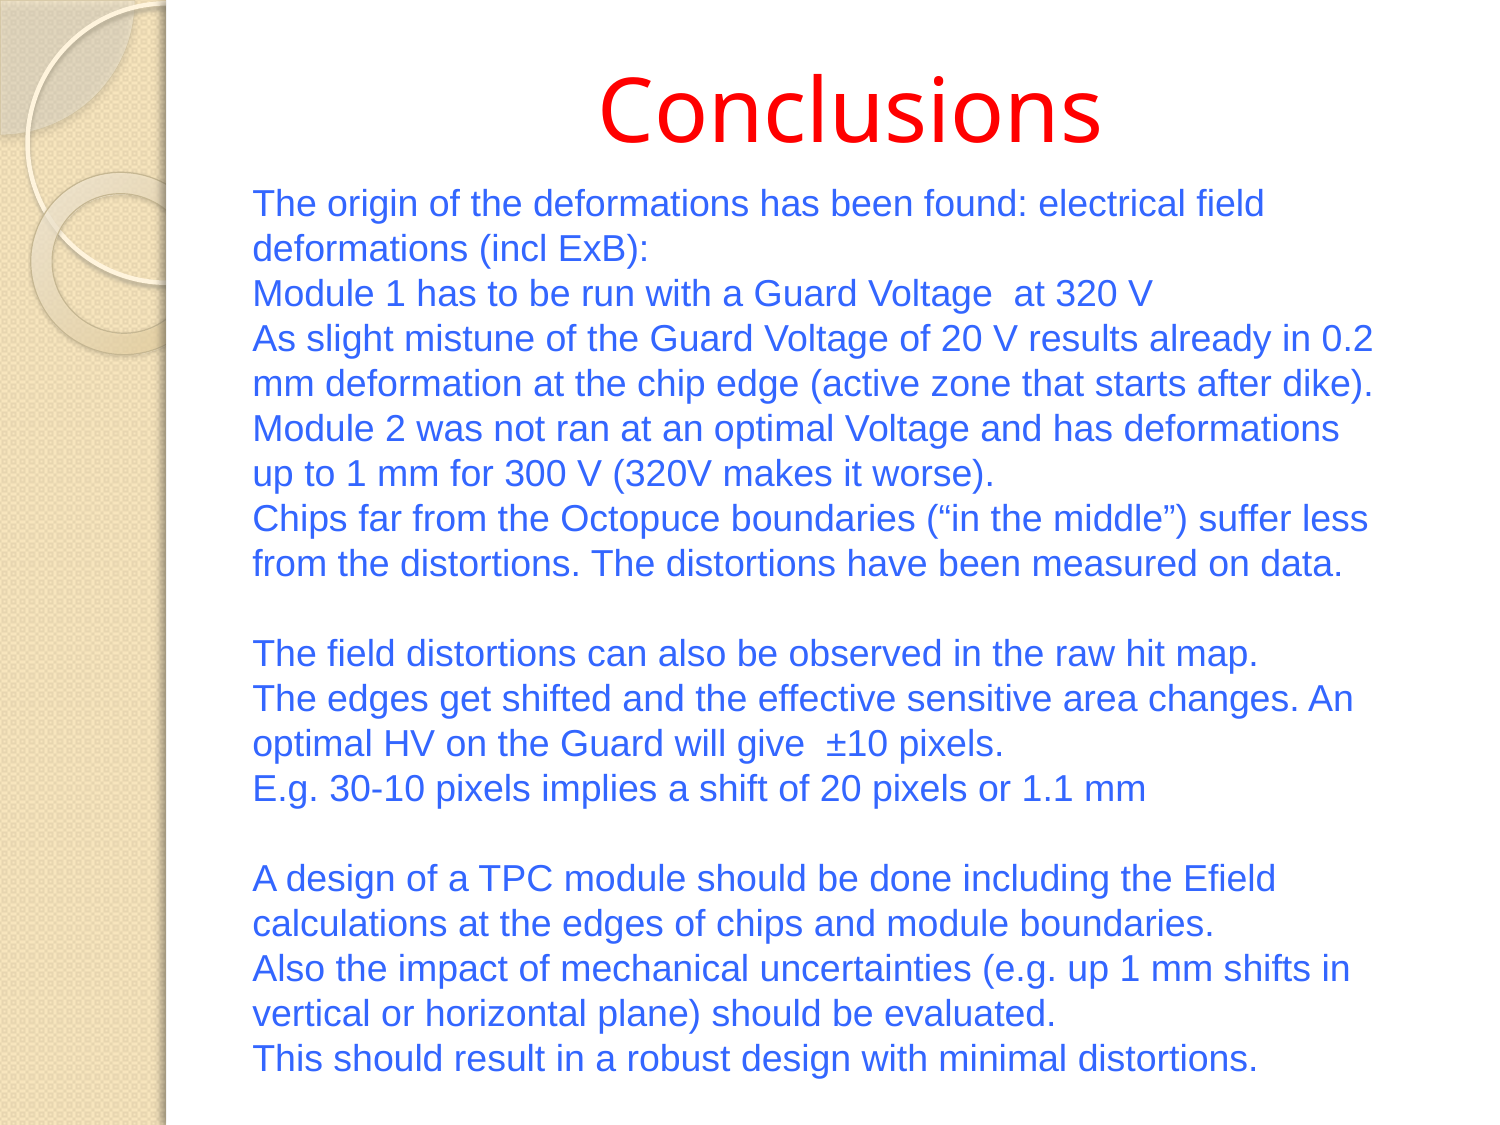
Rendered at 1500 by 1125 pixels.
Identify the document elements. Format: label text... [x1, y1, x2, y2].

title Conclusions [235, 12, 1466, 200]
text_box The origin of the deformations has been found: electrical field deformations (incl ExB): Module 1 has to be run with a Guard Voltage at 320 V As slight mistune of the Guard Voltage of 20 V results already in 0.2 mm deformation at the chip edge (active zone that starts after dike). Module 2 was not ran at an optimal Voltage and has deformations up to 1 mm for 300 V (320V makes it worse). Chips far from the Octopuce boundaries (“in the middle”) suffer less from the distortions. The distortions have been measured on data. The field distortions can also be observed in the raw hit map. The edges get shifted and the effective sensitive area changes. An optimal HV on the Guard will give ±10 pixels. E.g. 30-10 pixels implies a shift of 20 pixels or 1.1 mm A design of a TPC module should be done including the Efield calculations at the edges of chips and module boundaries. Also the impact of mechanical uncertainties (e.g. up 1 mm shifts in vertical or horizontal plane) should be evaluated. This should result in a robust design with minimal distortions. [237, 171, 1404, 1087]
